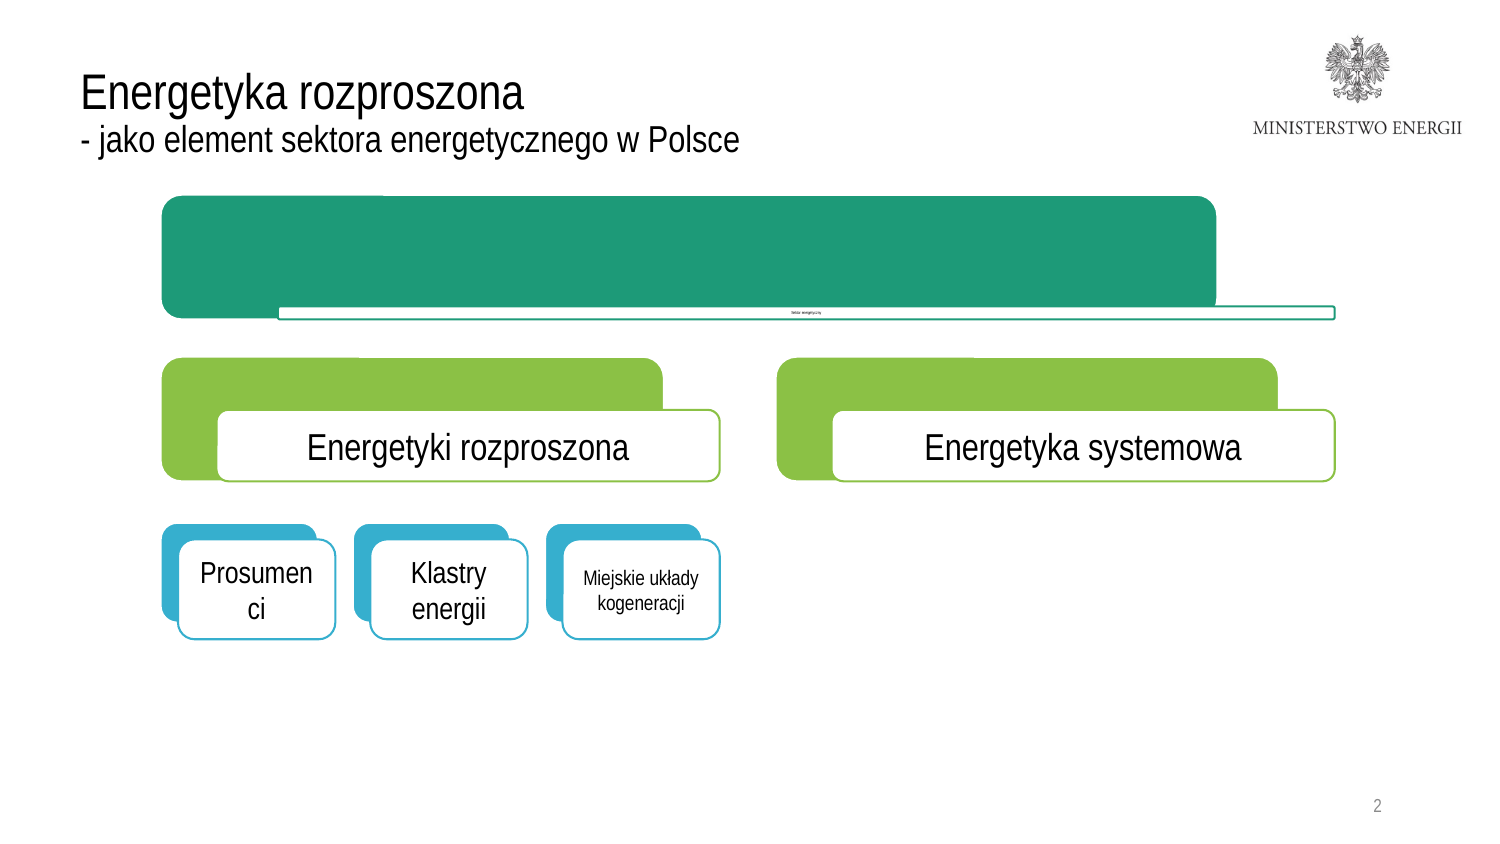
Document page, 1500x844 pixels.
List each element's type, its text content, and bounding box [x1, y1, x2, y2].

title Energetyka rozproszona - jako element sektora energetycznego w Polsce [65, 31, 1360, 194]
slide_number 2 [1059, 806, 1397, 827]
picture [1236, 21, 1482, 151]
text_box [13, 194, 1482, 806]
